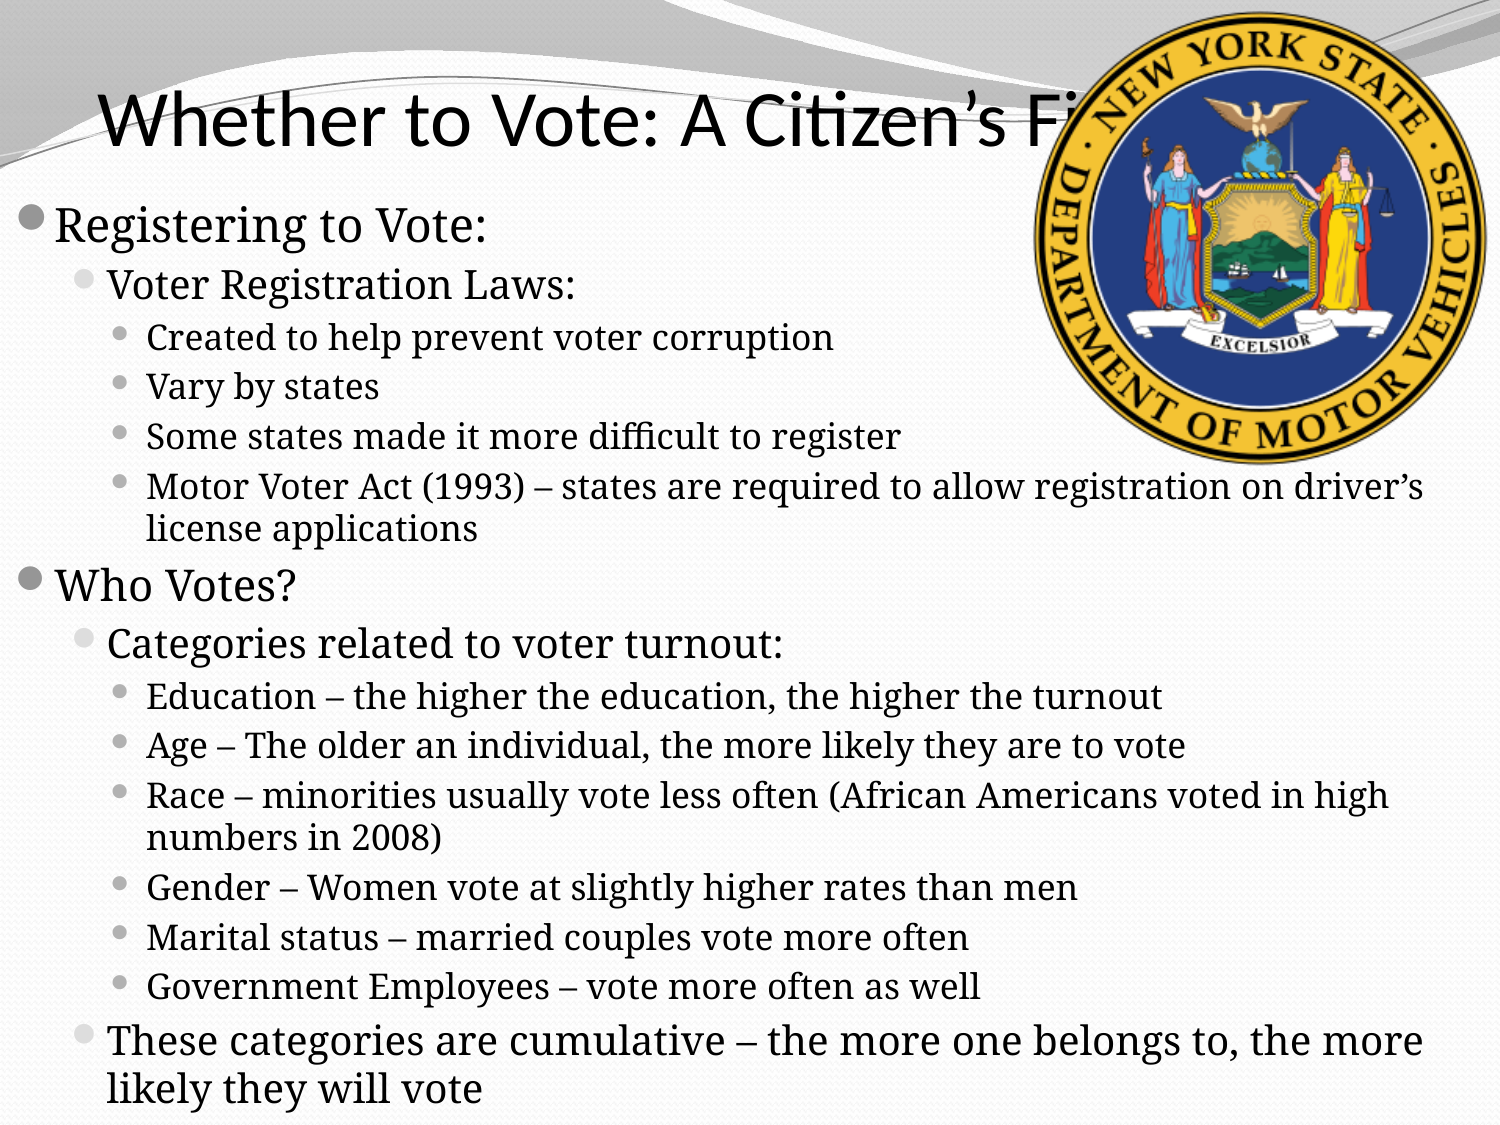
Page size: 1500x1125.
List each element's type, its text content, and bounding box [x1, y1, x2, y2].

picture [1021, 0, 1500, 479]
list Registering to Vote: Voter Registration Laws: Created to help prevent voter corruption Vary by states Some states made it more difficult to register Motor Voter Act (1993) – states are required to allow registration on driver’s license applications Who Votes? Categories related to voter turnout: Education – the higher the education, the higher the turnout Age – The older an individual, the more likely they are to vote Race – minorities usually vote less often (African Americans voted in high numbers in 2008) Gender – Women vote at slightly higher rates than men Marital status – married couples vote more often Government Employees – vote more often as well These categories are cumulative – the more one belongs to, the more likely they will vote [0, 187, 1500, 1125]
title Whether to Vote: A Citizen’s First Choice [0, 0, 1019, 163]
